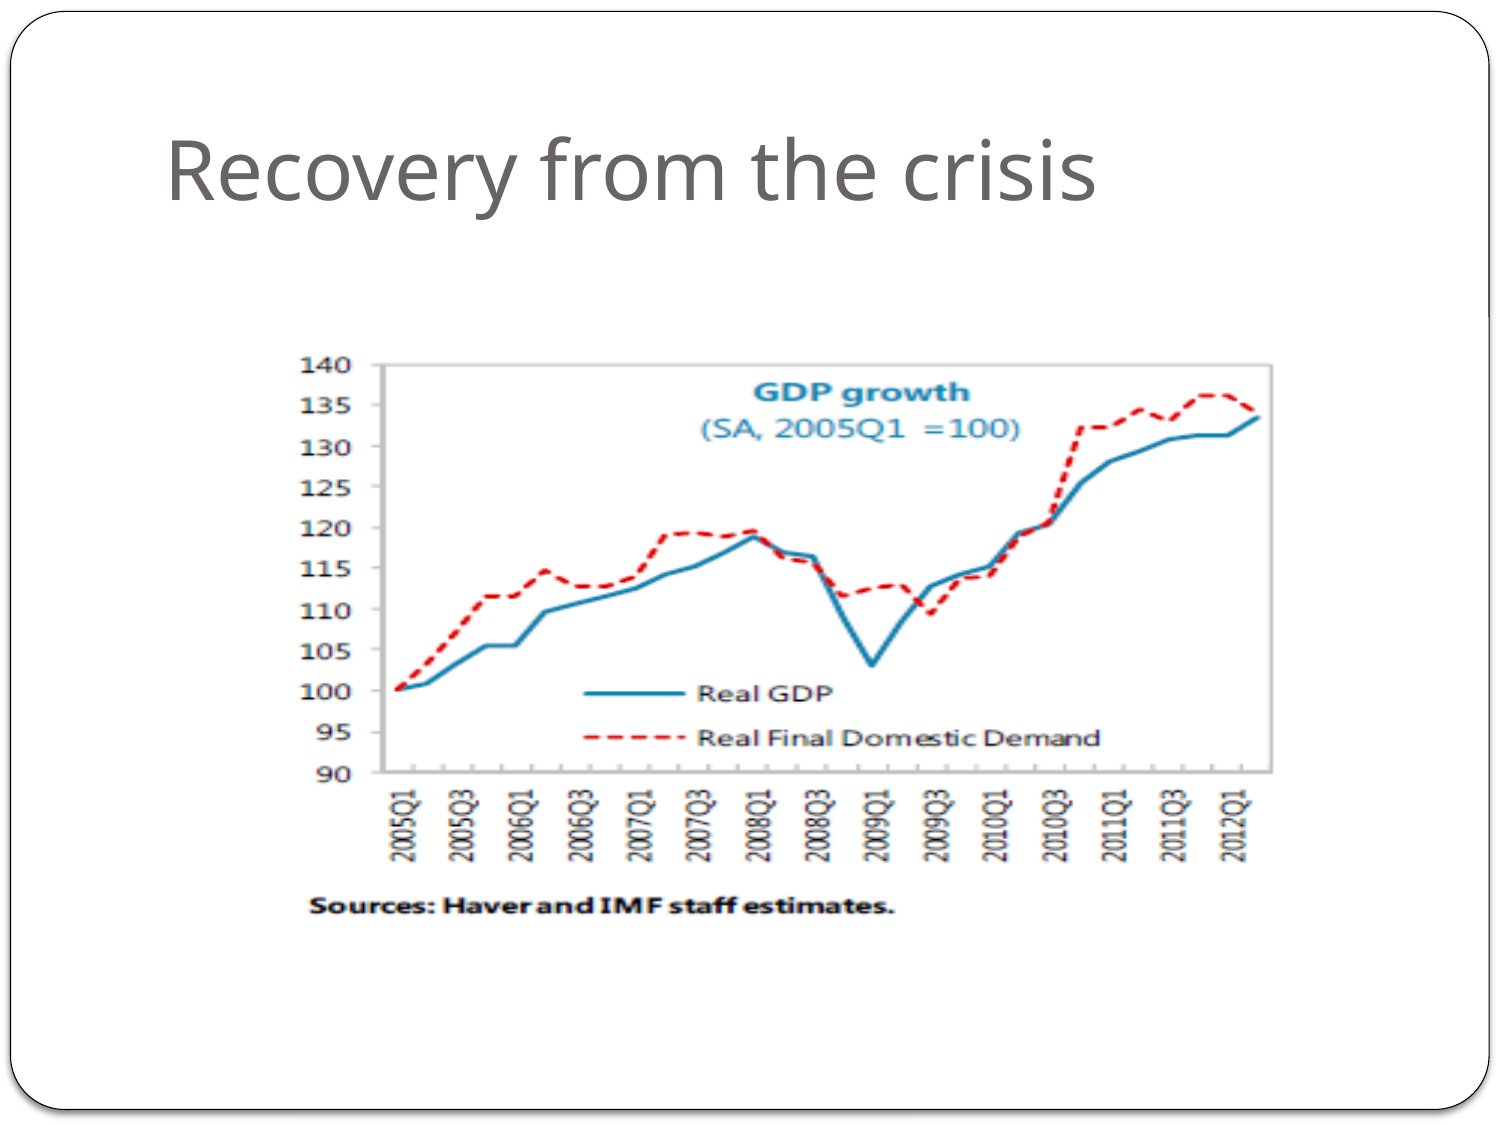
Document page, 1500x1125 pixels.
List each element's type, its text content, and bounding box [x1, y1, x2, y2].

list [237, 337, 1326, 951]
title Recovery from the crisis [150, 45, 1425, 233]
